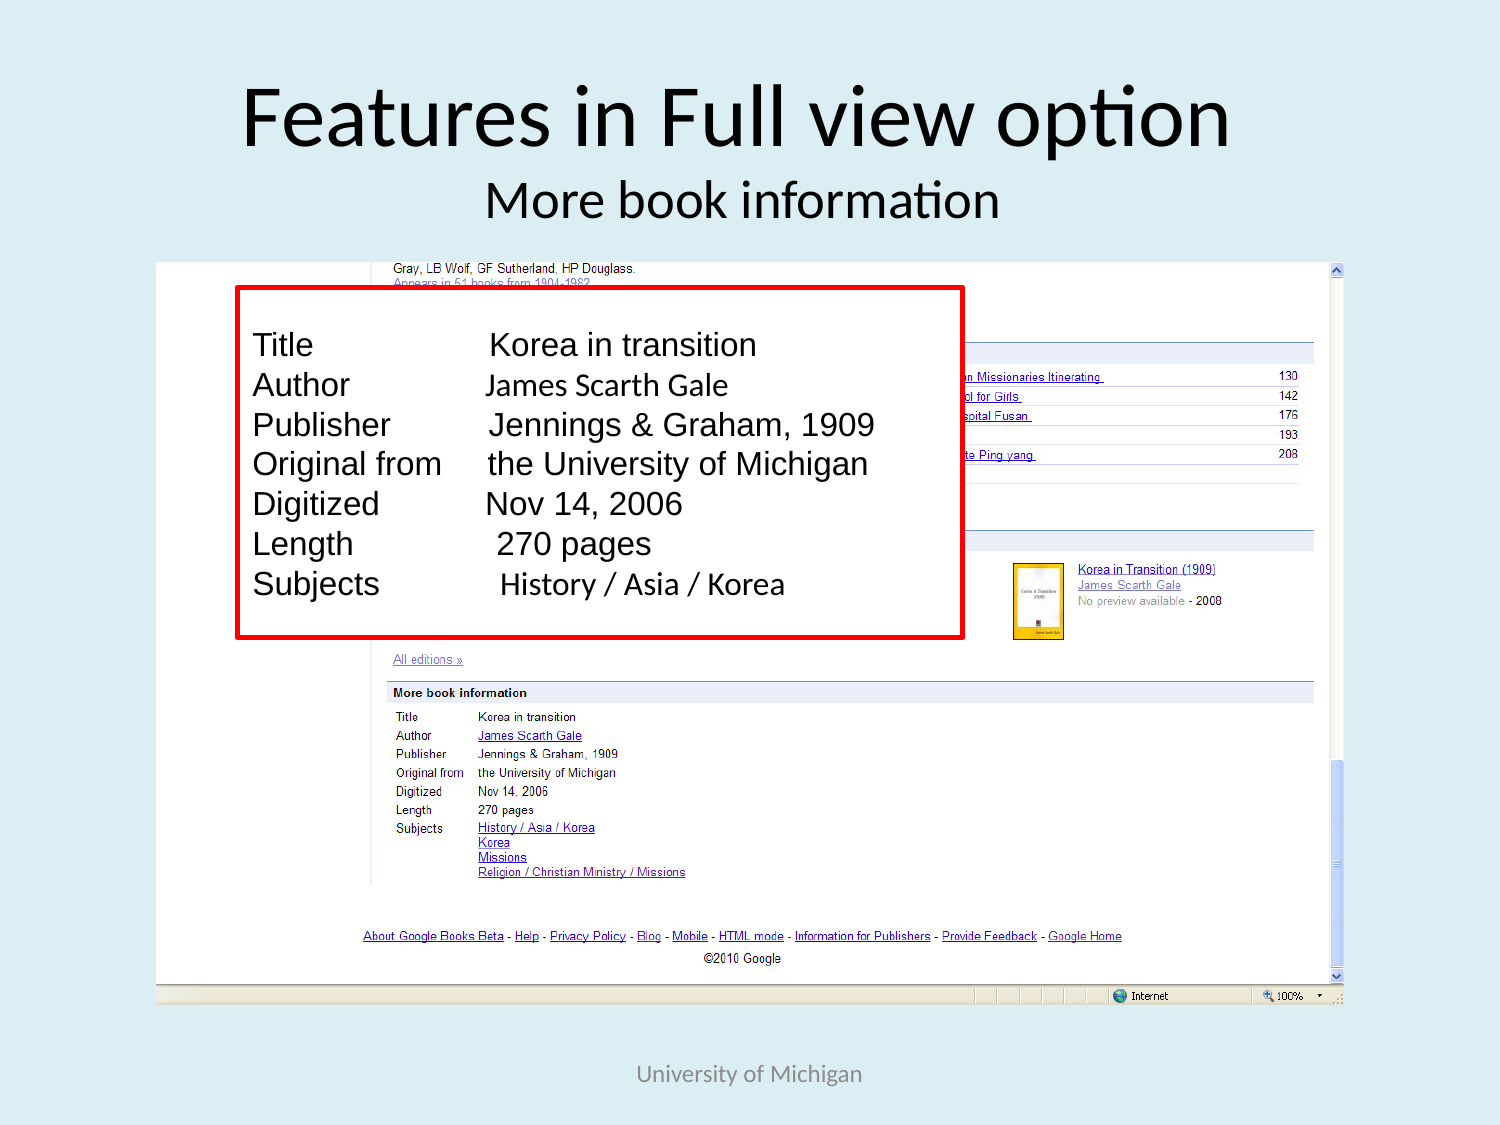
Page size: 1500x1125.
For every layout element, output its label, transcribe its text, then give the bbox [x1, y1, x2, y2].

footer University of Michigan [512, 1042, 988, 1103]
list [155, 262, 1345, 1006]
title Features in Full view option More book information [62, 50, 1413, 238]
